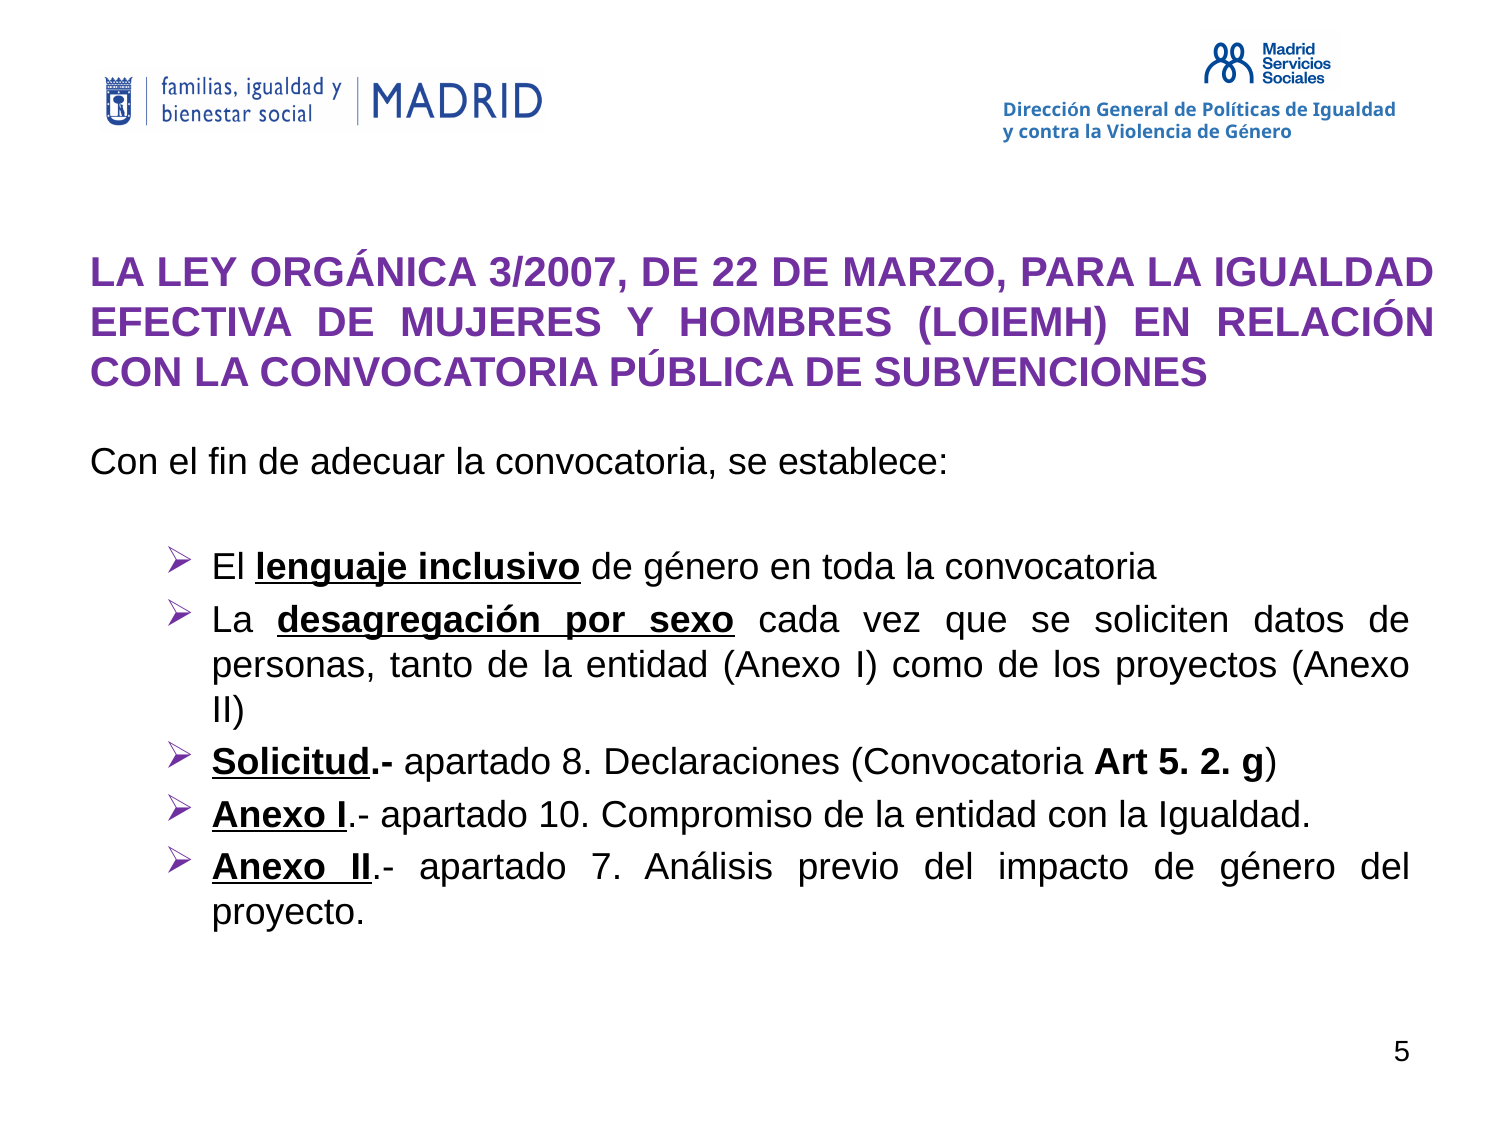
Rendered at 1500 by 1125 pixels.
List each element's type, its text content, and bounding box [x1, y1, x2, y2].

text_box LA LEY ORGÁNICA 3/2007, DE 22 DE MARZO, PARA LA IGUALDAD EFECTIVA DE MUJERES Y HOMBRES (LOIEMH) EN RELACIÓN CON LA CONVOCATORIA PÚBLICA DE SUBVENCIONES [75, 237, 1450, 413]
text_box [99, 30, 1500, 150]
slide_number 5 [1074, 1025, 1425, 1103]
text_box Con el fin de adecuar la convocatoria, se establece: El lenguaje inclusivo de género en toda la convocatoria La desagregación por sexo cada vez que se soliciten datos de personas, tanto de la entidad (Anexo I) como de los proyectos (Anexo II) Solicitud.- apartado 8. Declaraciones (Convocatoria Art 5. 2. g) Anexo I.- apartado 10. Compromiso de la entidad con la Igualdad. Anexo II.- apartado 7. Análisis previo del impacto de género del proyecto. [74, 430, 1425, 1025]
